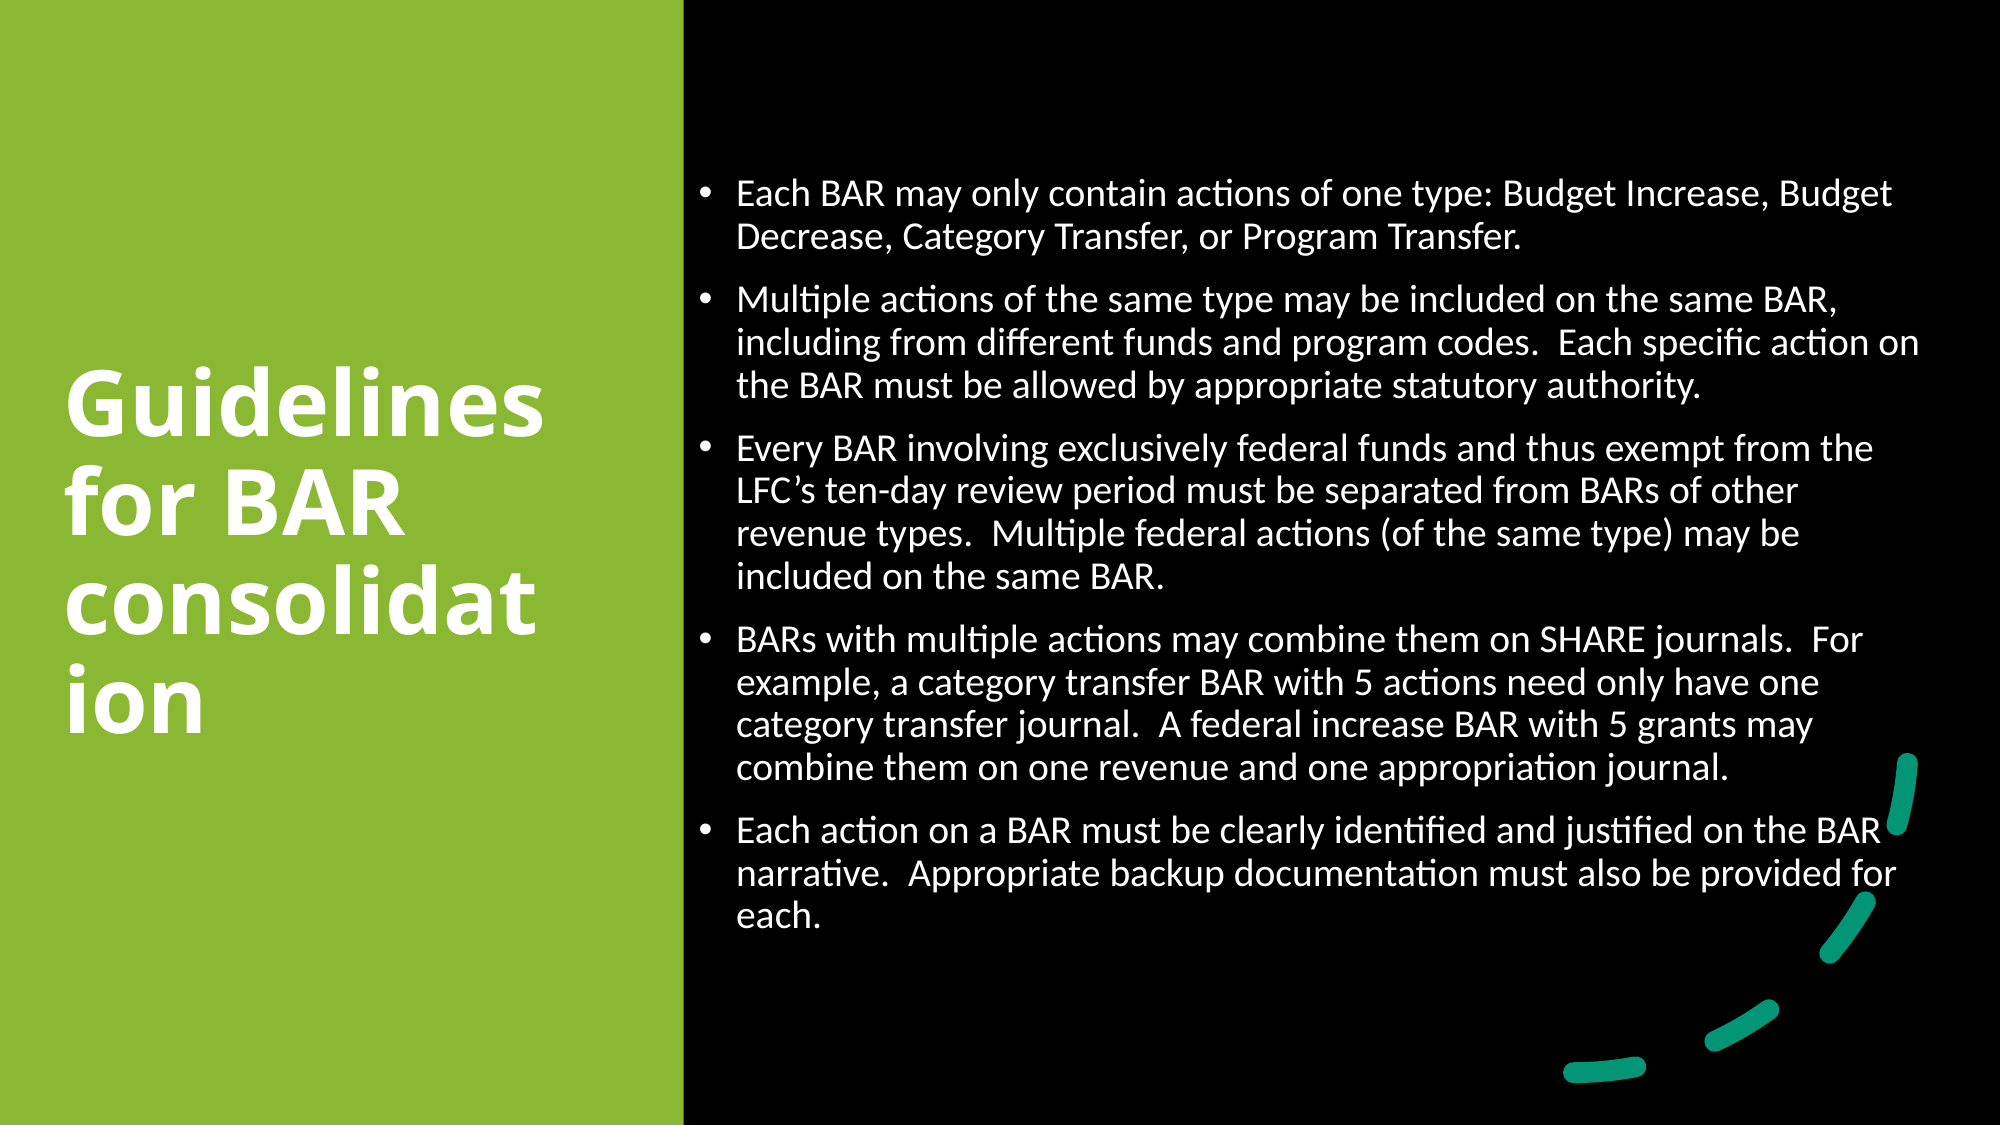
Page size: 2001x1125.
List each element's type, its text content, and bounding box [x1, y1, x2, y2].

text_box [1573, 1014, 1764, 1042]
list Each BAR may only contain actions of one type: Budget Increase, Budget Decrease, Category Transfer, or Program Transfer. Multiple actions of the same type may be included on the same BAR, including from different funds and program codes. Each specific action on the BAR must be allowed by appropriate statutory authority. Every BAR involving exclusively federal funds and thus exempt from the LFC’s ten-day review period must be separated from BARs of other revenue types. Multiple federal actions (of the same type) may be included on the same BAR. BARs with multiple actions may combine them on SHARE journals. For example, a category transfer BAR with 5 actions need only have one category transfer journal. A federal increase BAR with 5 grants may combine them on one revenue and one appropriation journal. Each action on a BAR must be clearly identified and justified on the BAR narrative. Appropriate backup documentation must also be provided for each. [683, 97, 1939, 1014]
text_box [685, 0, 2000, 1125]
text_box [0, 0, 685, 1125]
title Guidelines for BAR consolidation [48, 97, 574, 1014]
slide_number 18 [1412, 1042, 1863, 1103]
